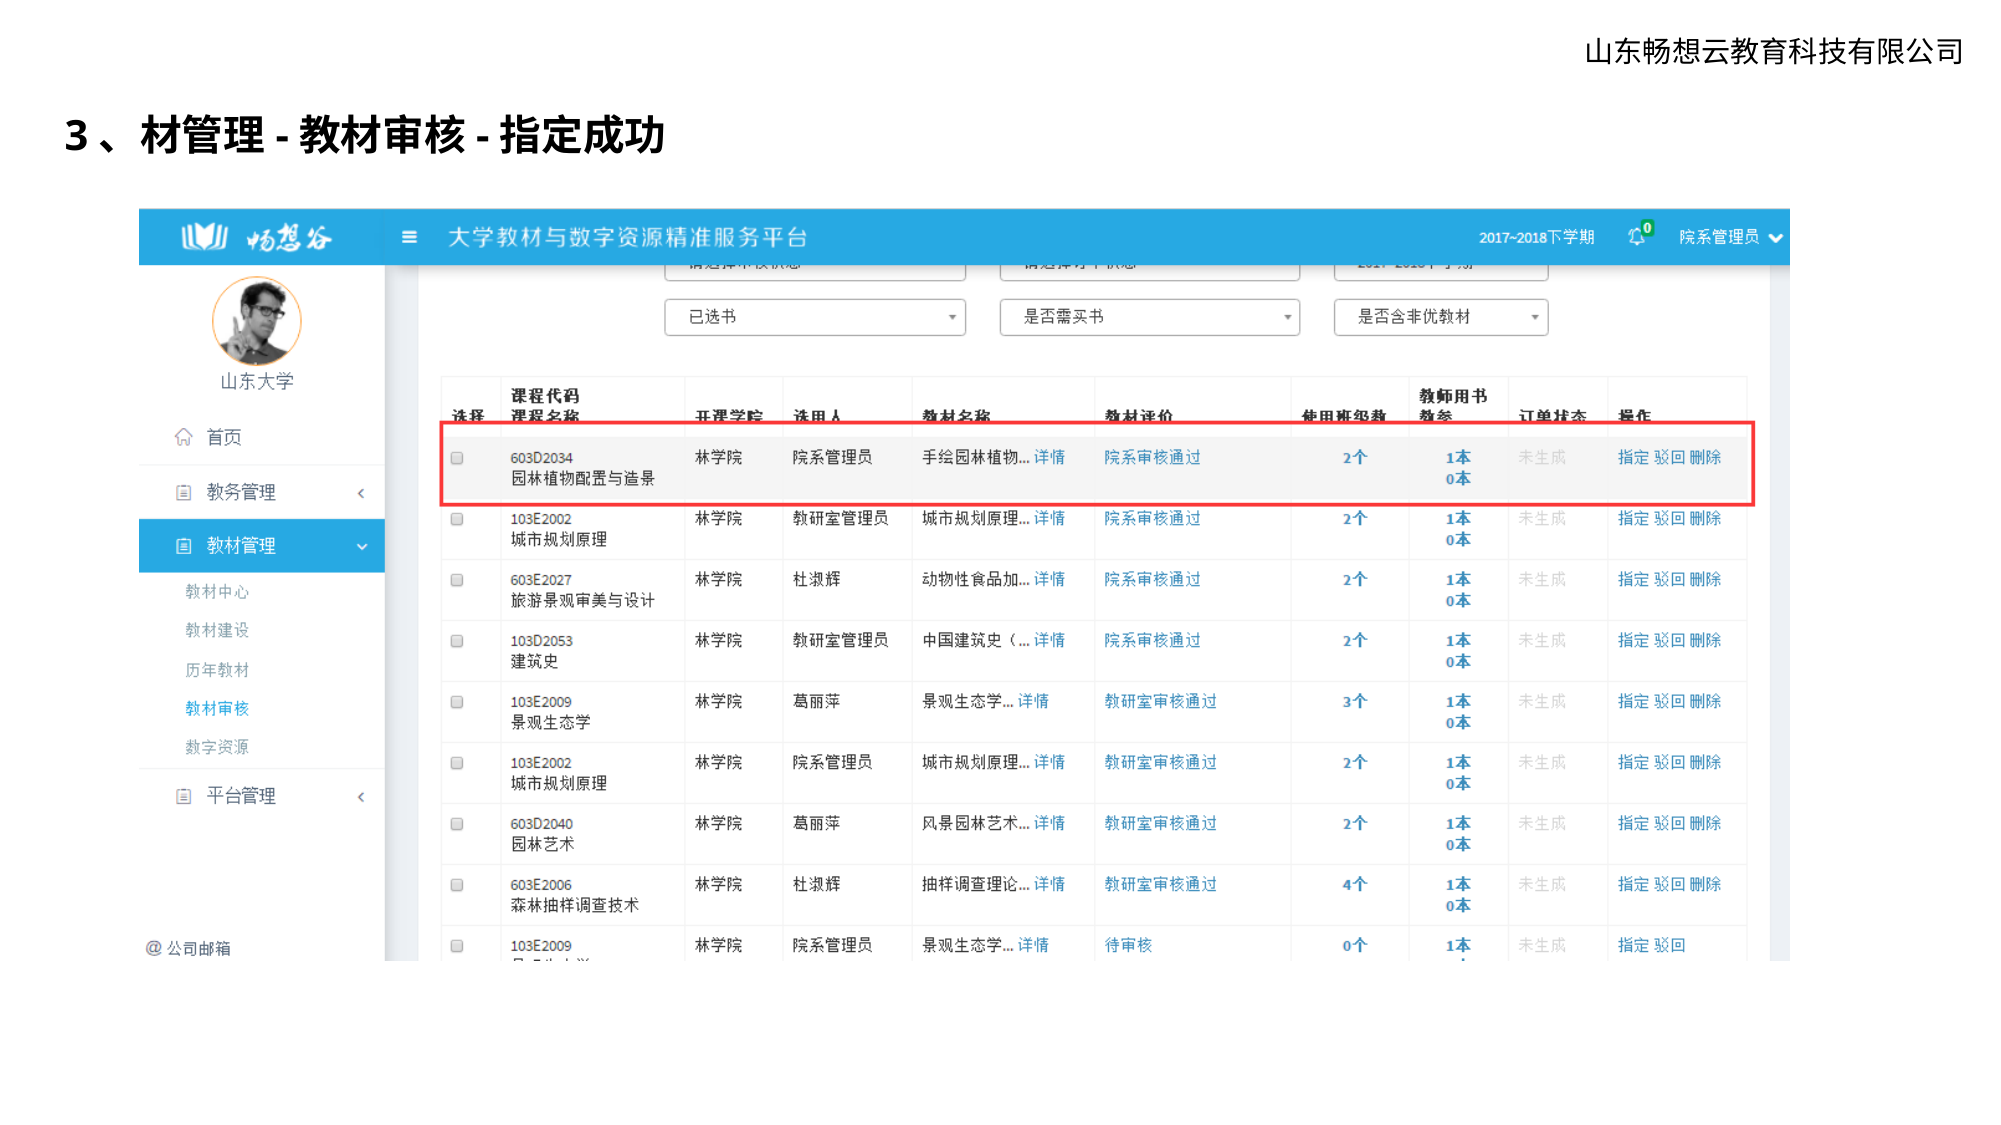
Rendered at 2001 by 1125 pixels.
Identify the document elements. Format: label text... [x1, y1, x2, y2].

title 3、材管理-教材审核-指定成功 [49, 65, 945, 209]
text_box 山东畅想云教育科技有限公司 [1569, 25, 1980, 76]
picture [139, 208, 1790, 961]
